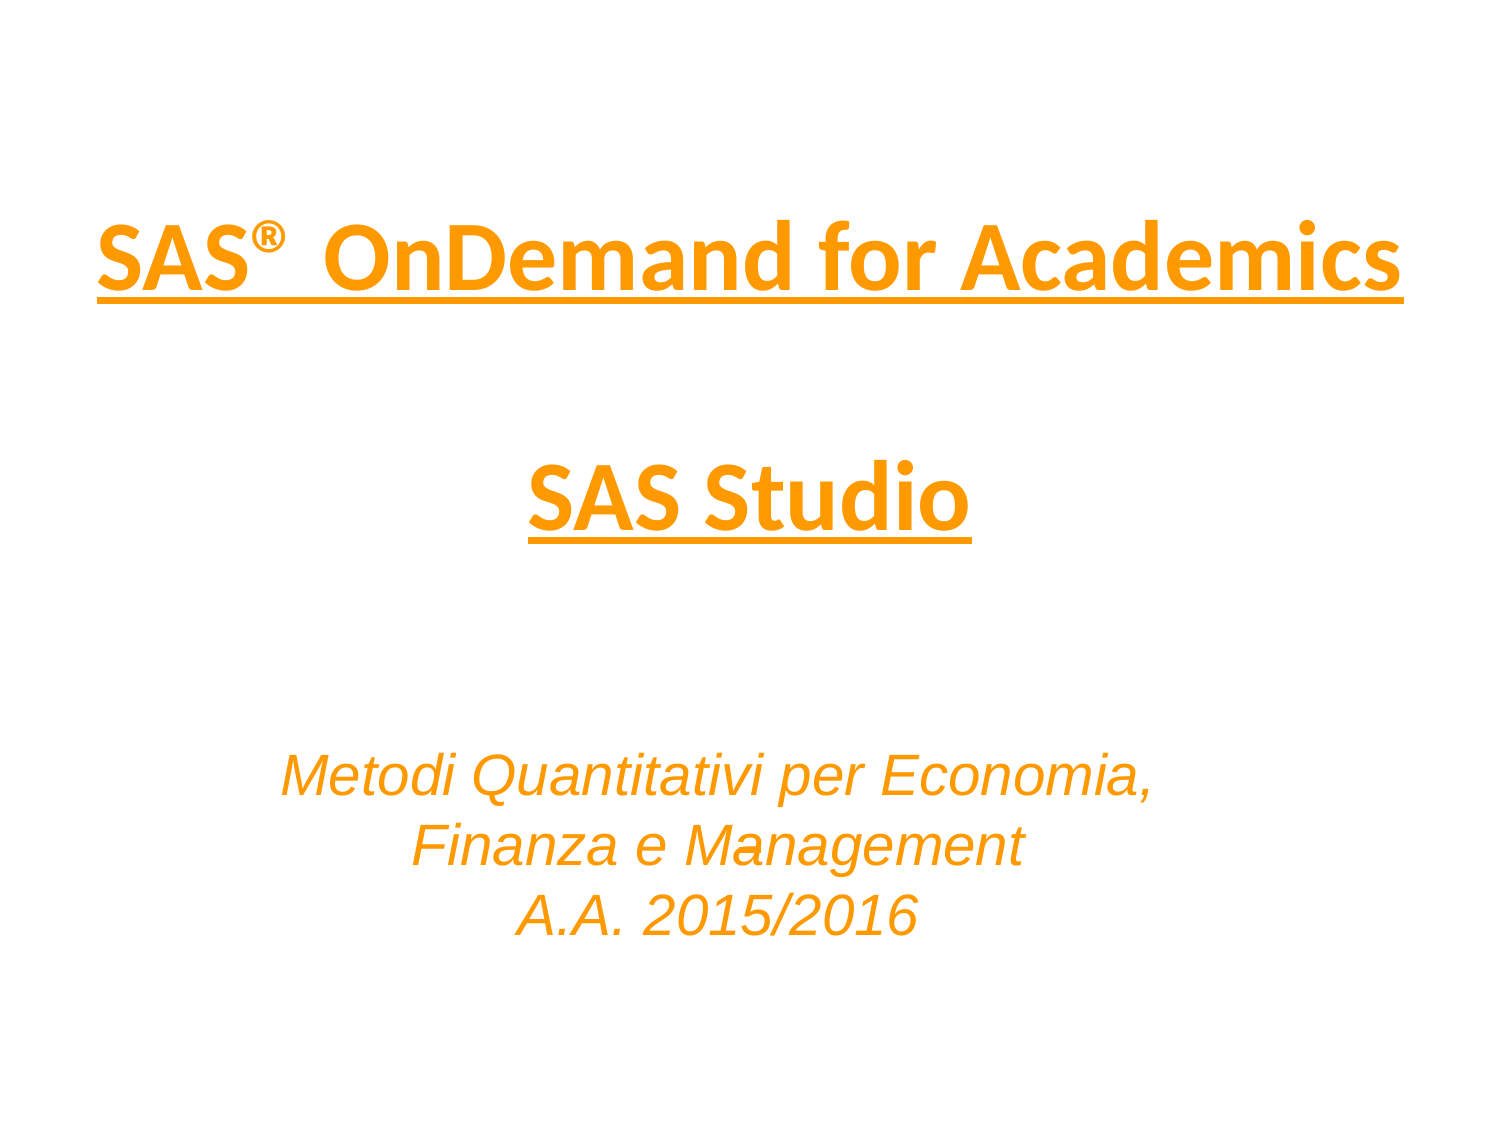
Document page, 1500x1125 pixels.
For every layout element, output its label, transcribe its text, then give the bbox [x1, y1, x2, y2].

text_box Metodi Quantitativi per Economia, Finanza e Management A.A. 2015/2016 [237, 729, 1200, 955]
title SAS® OnDemand for Academics SAS Studio [75, 290, 1425, 641]
